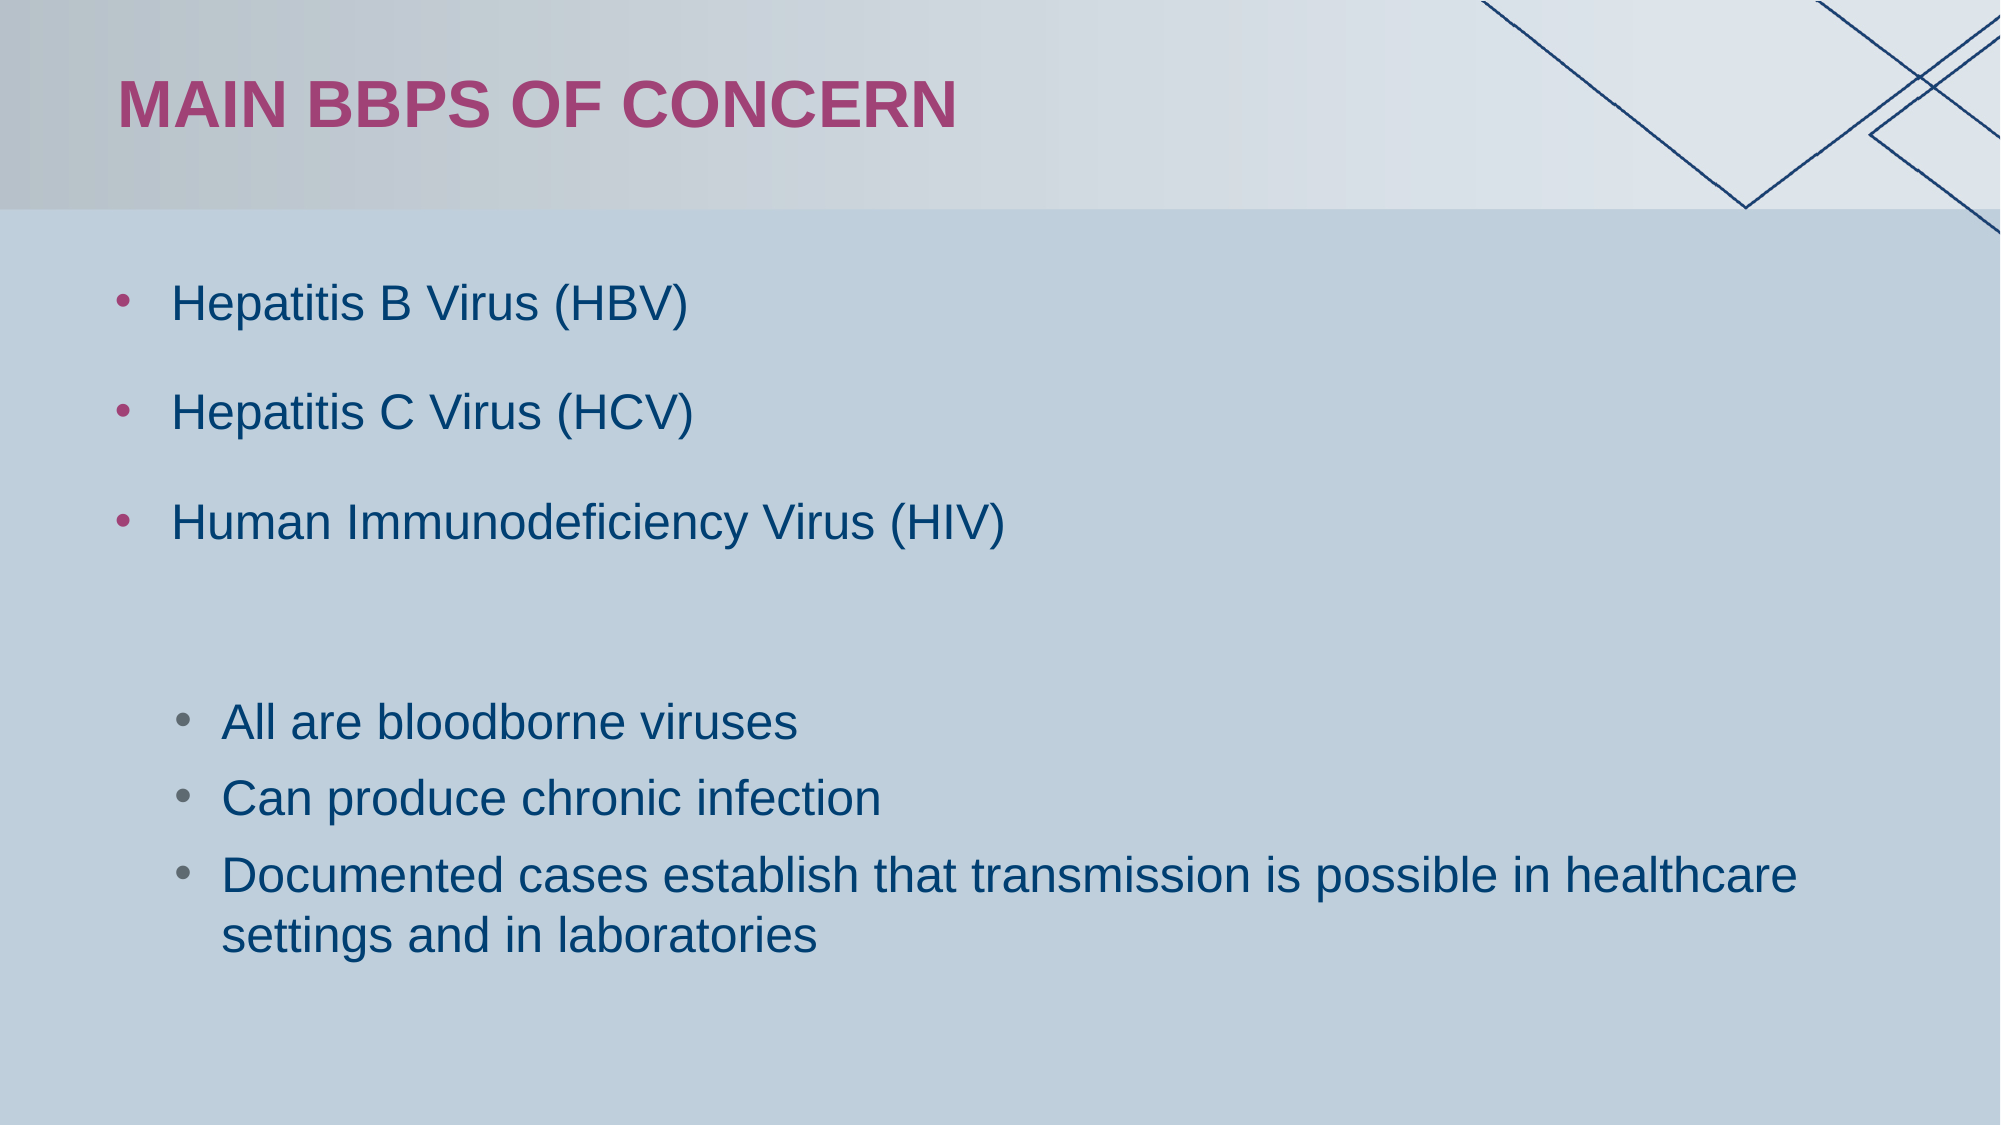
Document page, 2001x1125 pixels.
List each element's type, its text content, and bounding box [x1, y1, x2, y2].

picture [0, 0, 2001, 1125]
list Hepatitis B Virus (HBV) Hepatitis C Virus (HCV) Human Immunodeficiency Virus (HIV) All are bloodborne viruses Can produce chronic infection Documented cases establish that transmission is possible in healthcare settings and in laboratories [99, 262, 1900, 1070]
title Main BBPs of Concern [102, 0, 1586, 211]
